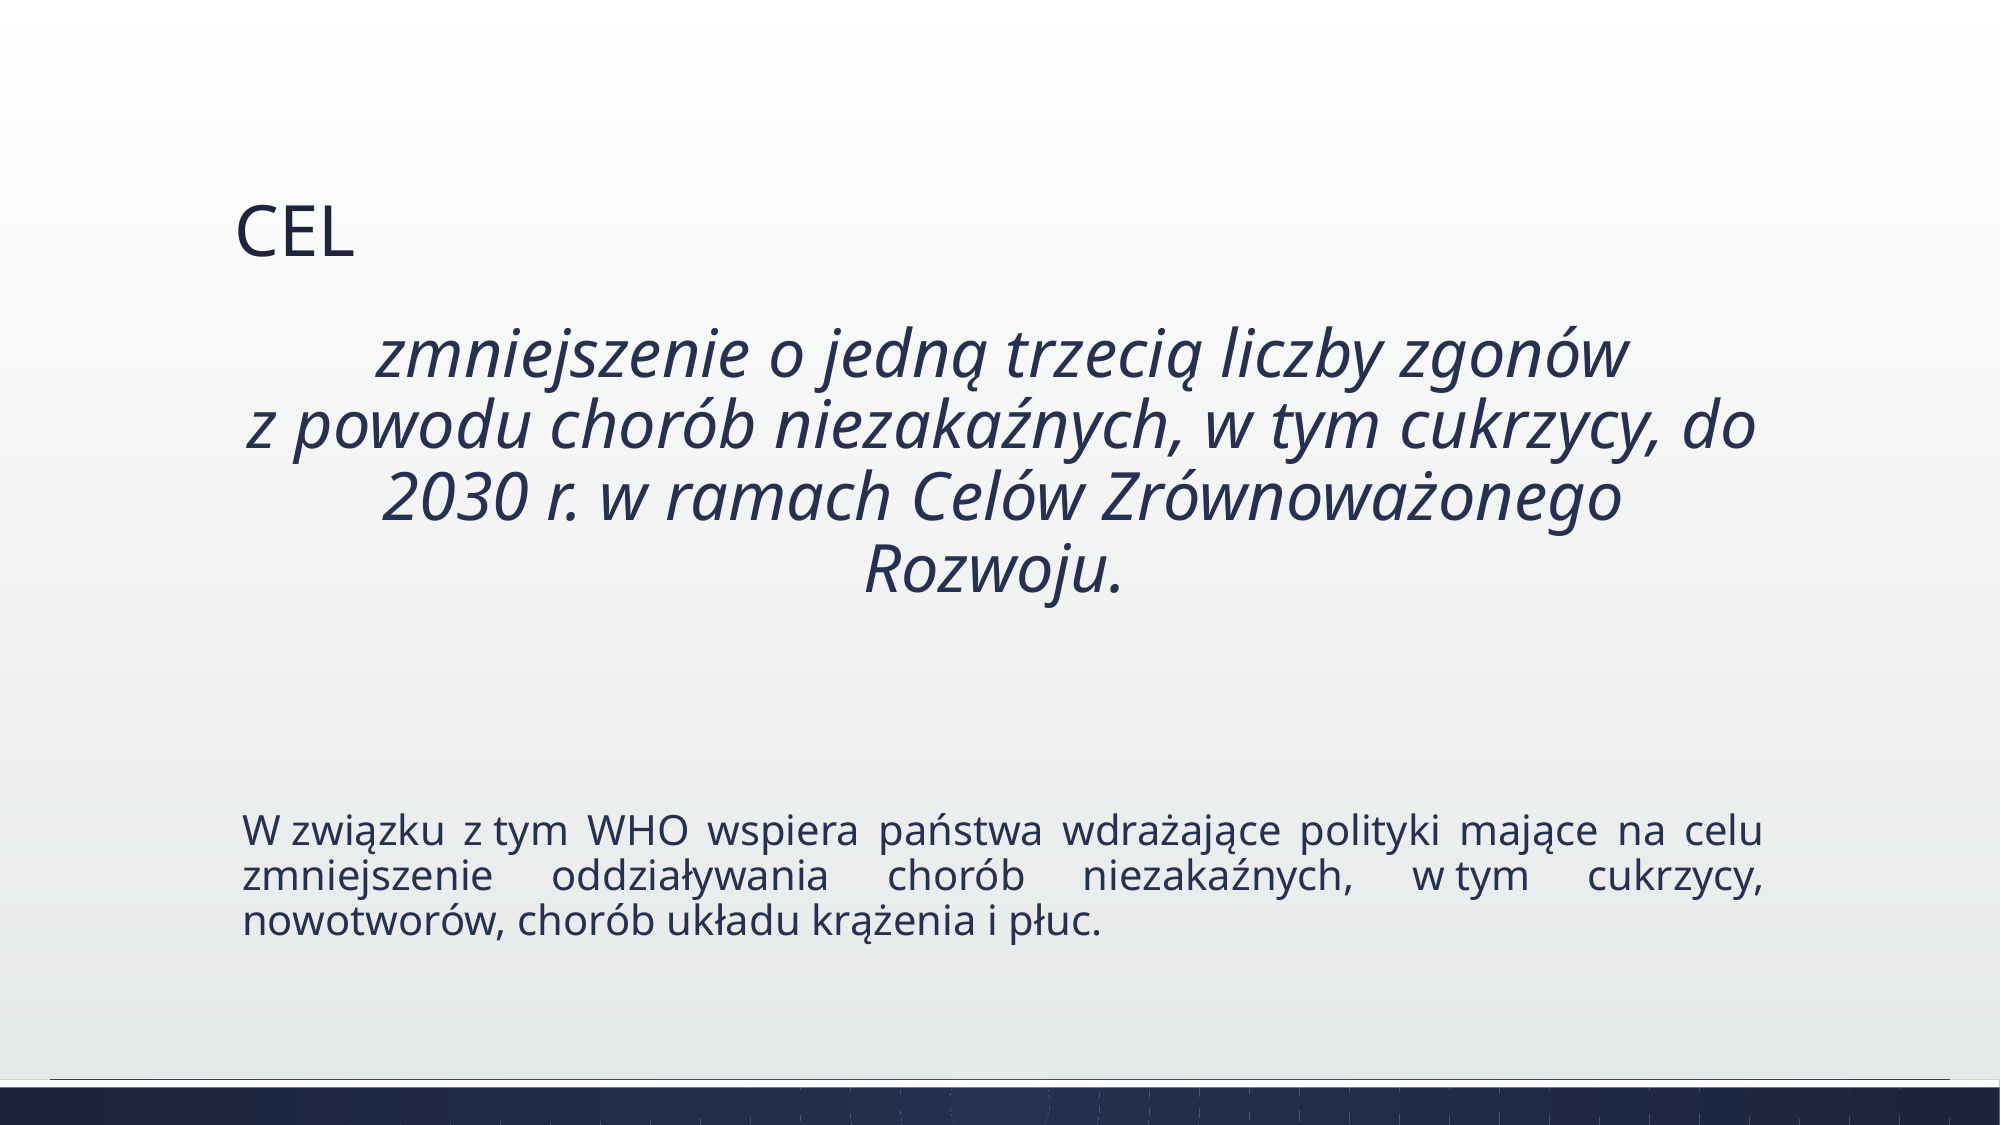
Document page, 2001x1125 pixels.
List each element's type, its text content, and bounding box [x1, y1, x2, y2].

list zmniejszenie o jedną trzecią liczby zgonów z powodu chorób niezakaźnych, w tym cukrzycy, do 2030 r. w ramach Celów Zrównoważonego Rozwoju. W związku z tym WHO wspiera państwa wdrażające polityki mające na celu zmniejszenie oddziaływania chorób niezakaźnych, w tym cukrzycy, nowotworów, chorób układu krążenia i płuc. [220, 311, 1780, 989]
title CEL [219, 76, 1781, 280]
